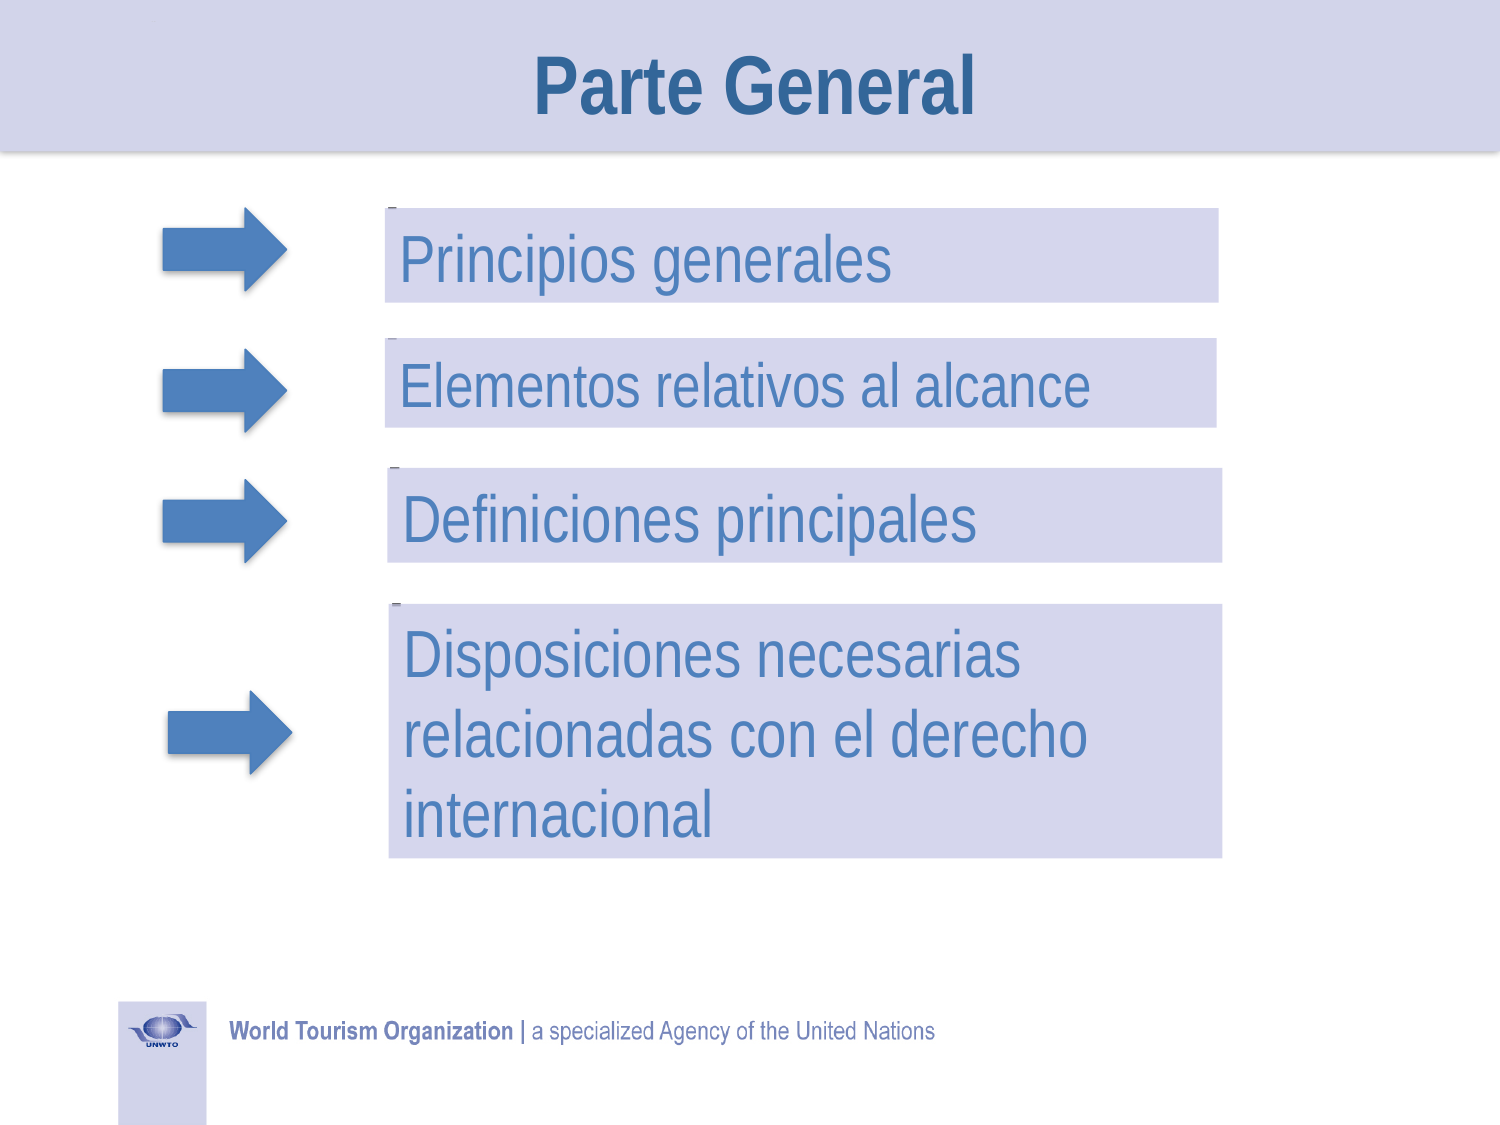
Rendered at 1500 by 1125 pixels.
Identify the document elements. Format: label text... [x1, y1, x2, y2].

picture [0, 152, 1500, 1125]
text_box [162, 348, 288, 433]
text_box [162, 479, 288, 564]
text_box Parte General [147, 20, 1365, 142]
text_box Disposiciones necesarias relacionadas con el derecho internacional [388, 603, 1223, 859]
text_box Elementos relativos al alcance [384, 337, 1217, 429]
text_box Principios generales [384, 207, 1219, 303]
text_box [167, 690, 293, 775]
text_box Definiciones principales [387, 467, 1223, 563]
text_box [162, 207, 288, 292]
